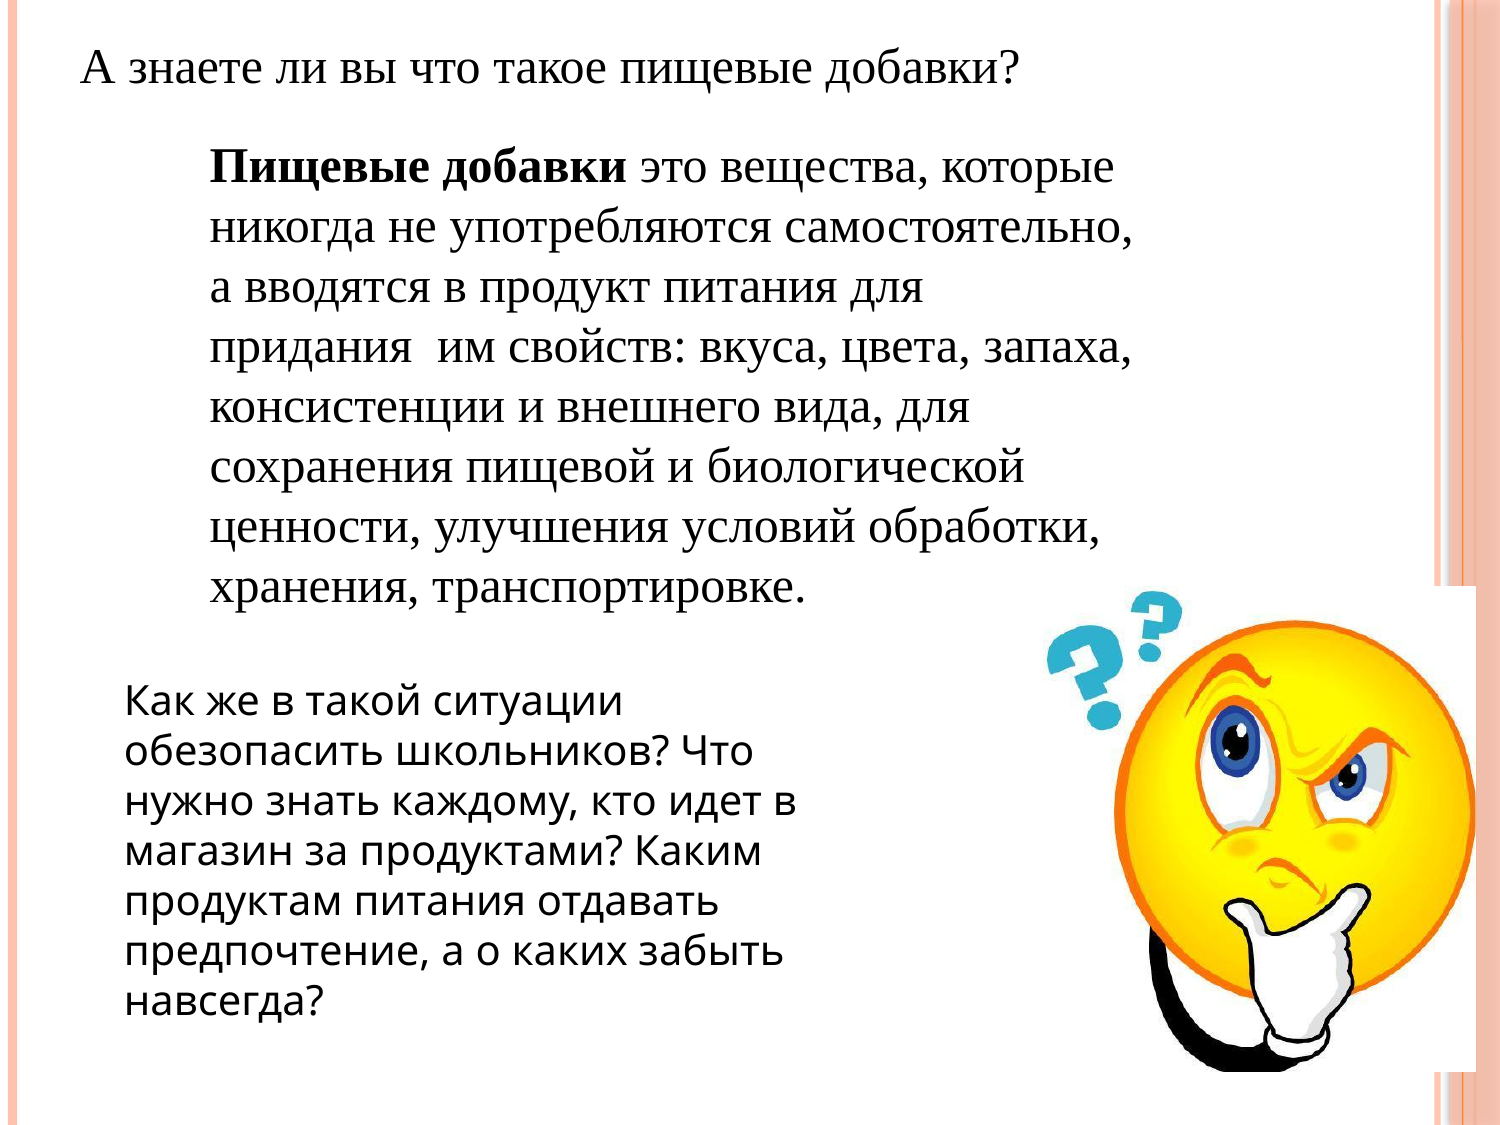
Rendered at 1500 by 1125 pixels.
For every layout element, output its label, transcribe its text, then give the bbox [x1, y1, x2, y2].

text_box Пищевые добавки это вещества, которые никогда не употребляются самостоятельно, а вводятся в продукт питания для придания им свойств: вкуса, цвета, запаха, консистенции и внешнего вида, для сохранения пищевой и биологической ценности, улучшения условий обработки, хранения, транспортировке. [194, 125, 1152, 621]
picture [1042, 585, 1477, 1072]
text_box А знаете ли вы что такое пищевые добавки? [64, 26, 1223, 101]
text_box Как же в такой ситуации обезопасить школьников? Что нужно знать каждому, кто идет в магазин за продуктами? Каким продуктам питания отдавать предпочтение, а о каких забыть навсегда? [109, 666, 860, 1032]
